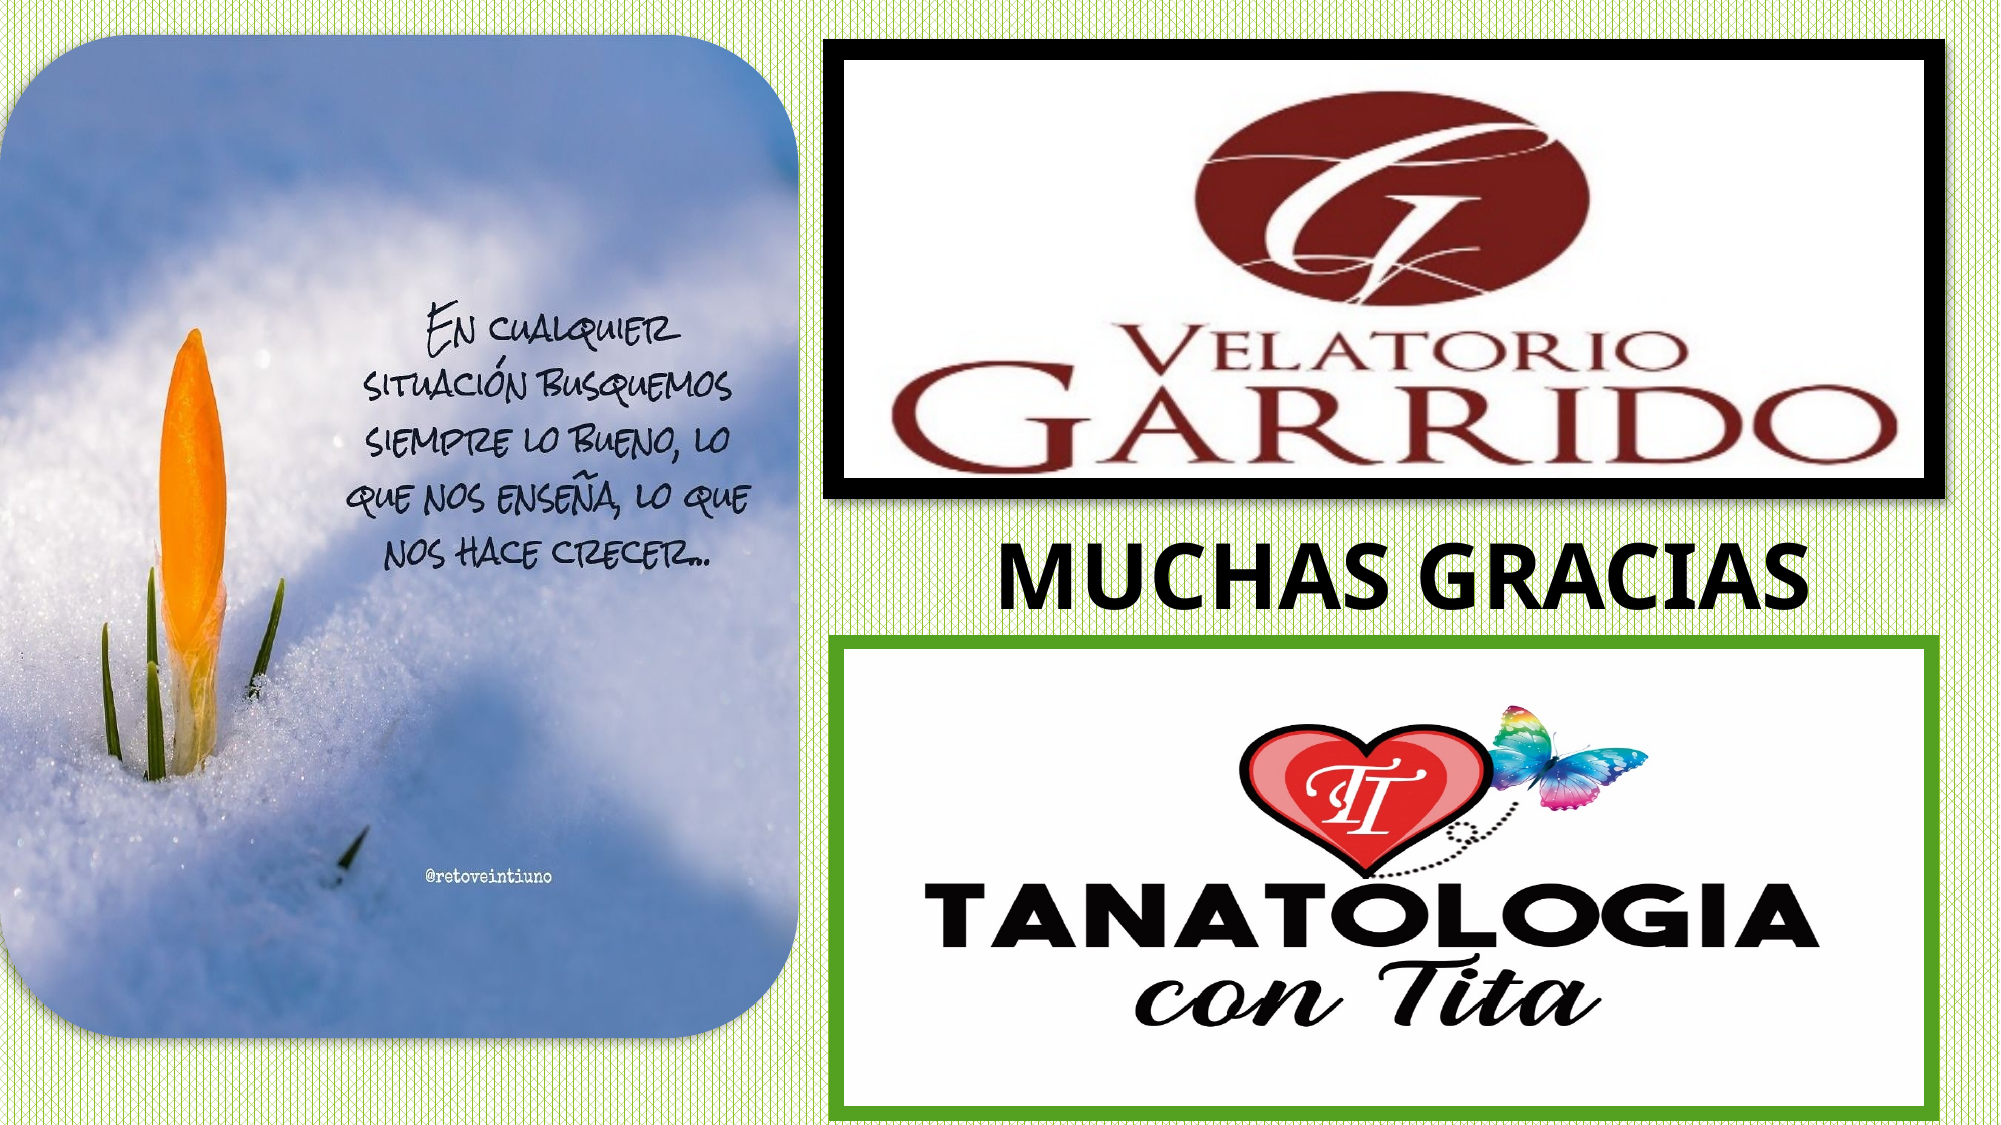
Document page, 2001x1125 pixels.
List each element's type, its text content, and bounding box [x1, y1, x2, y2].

picture [0, 34, 800, 1039]
text_box MUCHAS GRACIAS [843, 510, 1844, 636]
picture [843, 648, 1925, 1107]
picture [843, 59, 1925, 479]
